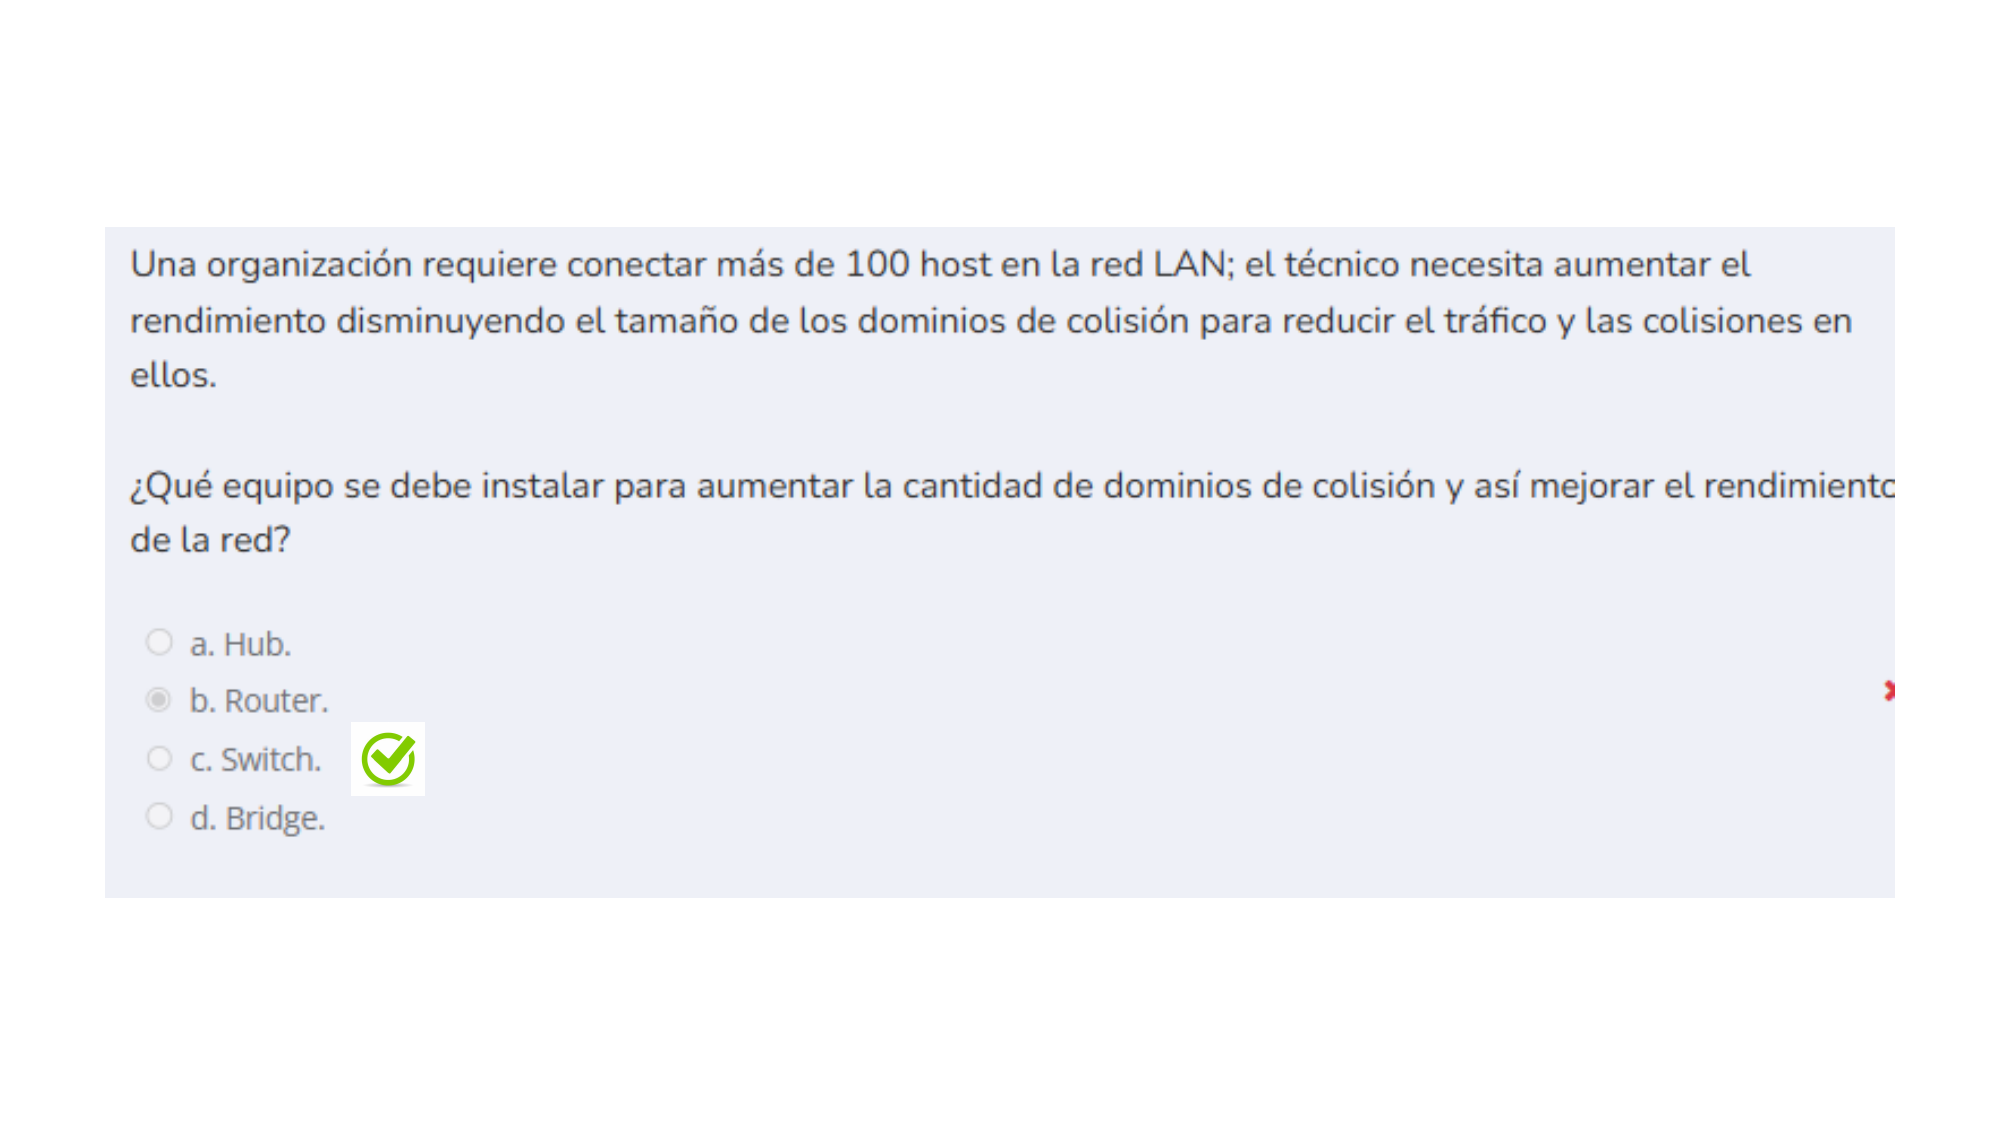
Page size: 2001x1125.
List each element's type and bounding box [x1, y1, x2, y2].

list [104, 226, 1895, 899]
picture [351, 722, 425, 796]
